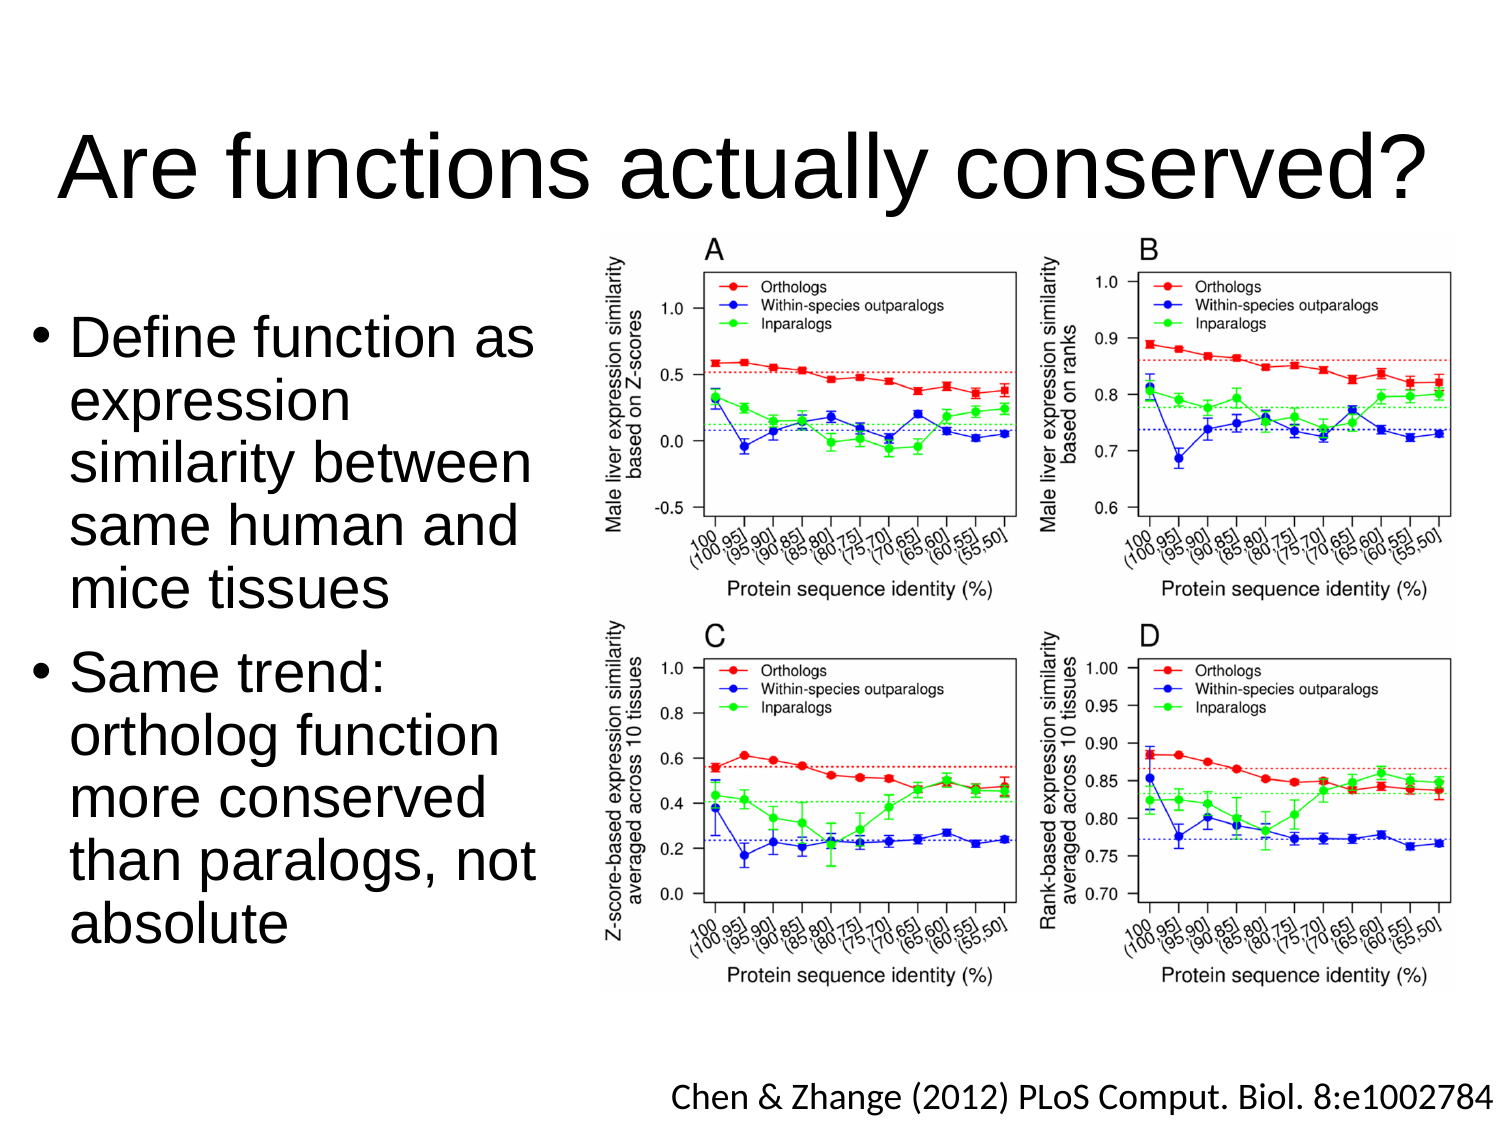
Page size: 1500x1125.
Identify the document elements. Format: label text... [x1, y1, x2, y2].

list Define function as expression similarity between same human and mice tissues Same trend: ortholog function more conserved than paralogs, not absolute [16, 299, 558, 1014]
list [599, 232, 1457, 992]
text_box Chen & Zhange (2012) PLoS Comput. Biol. 8:e1002784 [656, 1064, 1500, 1125]
title Are functions actually conserved? [42, 59, 1457, 278]
